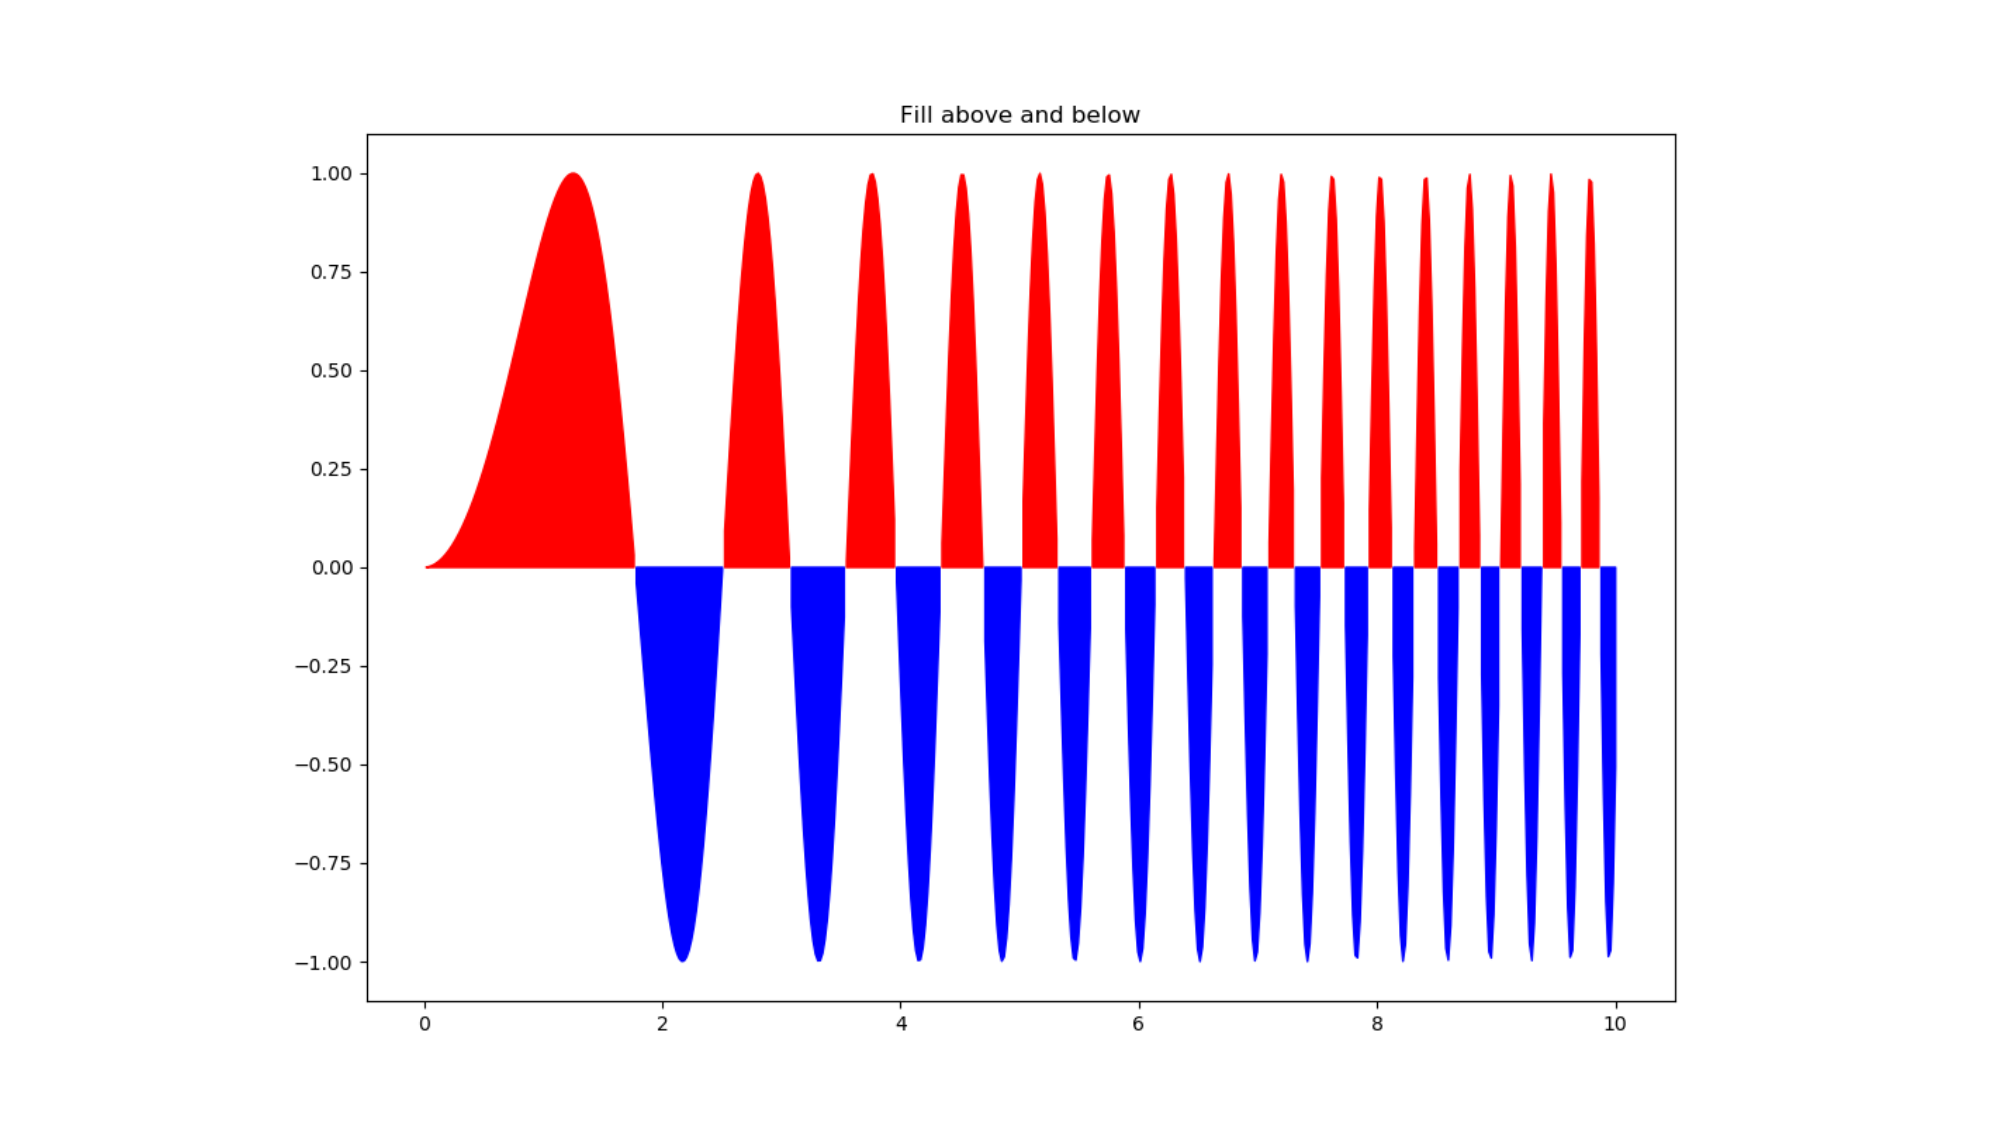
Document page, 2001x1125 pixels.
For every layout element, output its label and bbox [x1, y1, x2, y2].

picture [156, 0, 1844, 1125]
